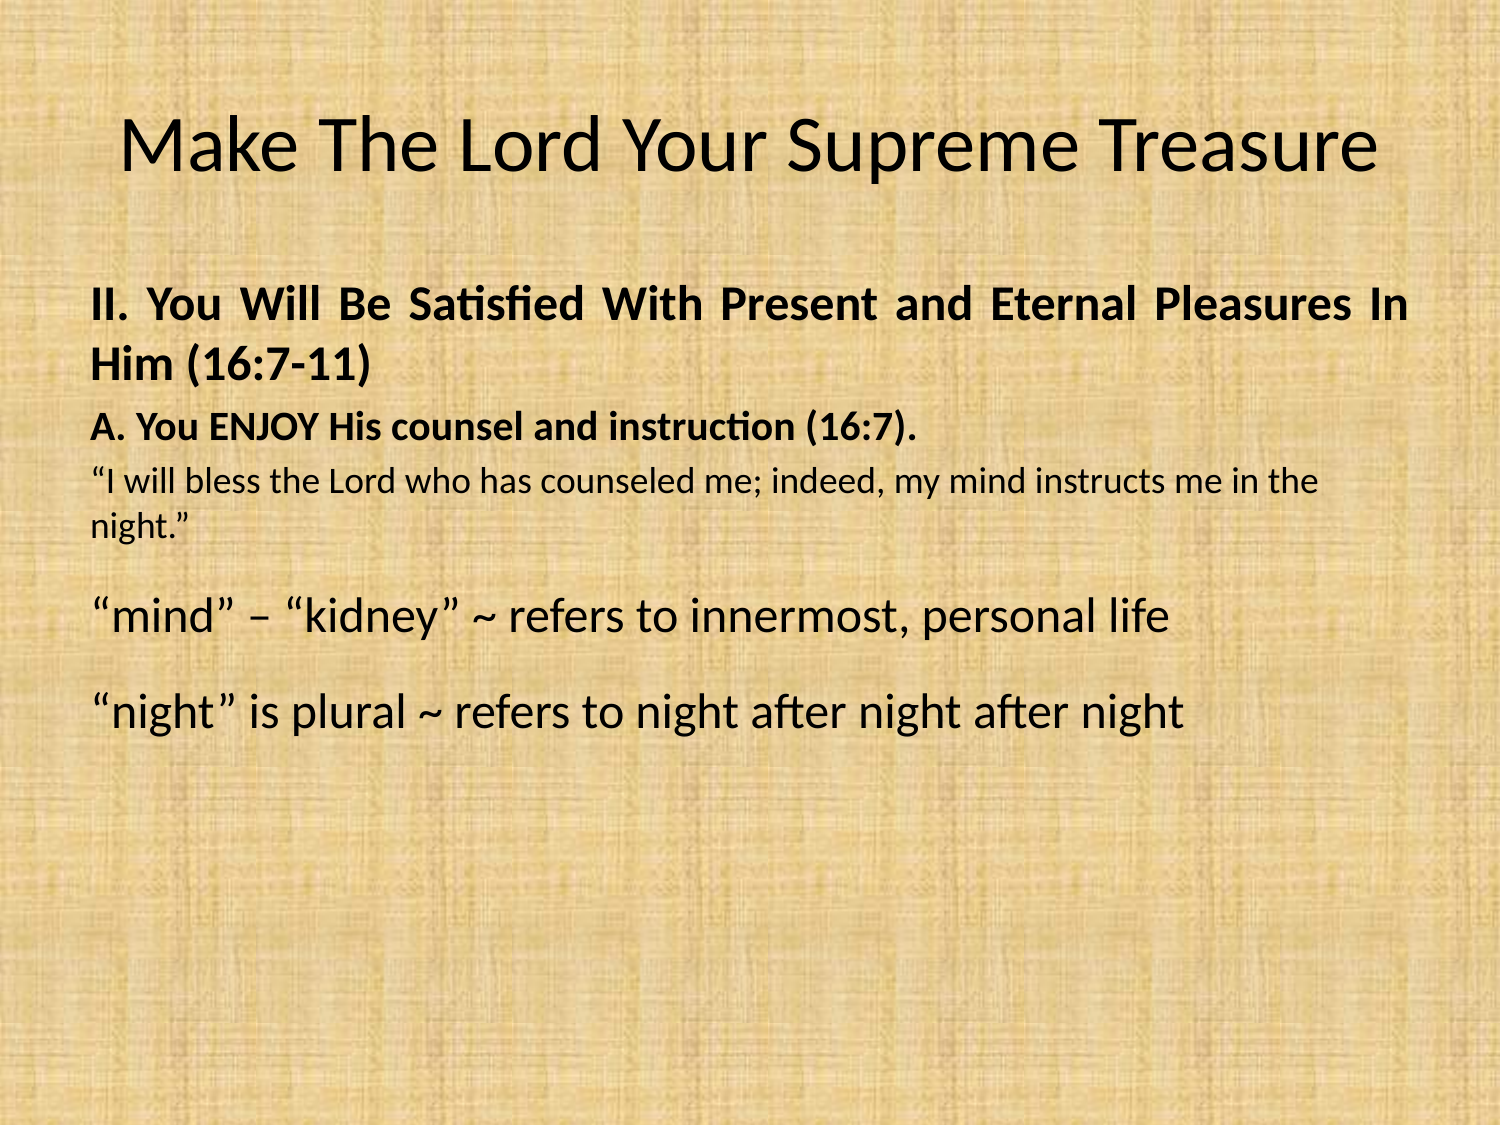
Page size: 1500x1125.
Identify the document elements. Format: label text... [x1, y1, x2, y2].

title Make The Lord Your Supreme Treasure [75, 45, 1425, 233]
list II. You Will Be Satisfied With Present and Eternal Pleasures In Him (16:7-11) A. You ENJOY His counsel and instruction (16:7). “I will bless the Lord who has counseled me; indeed, my mind instructs me in the night.” “mind” – “kidney” ~ refers to innermost, personal life “night” is plural ~ refers to night after night after night [75, 262, 1425, 1005]
picture [0, 0, 1500, 1125]
